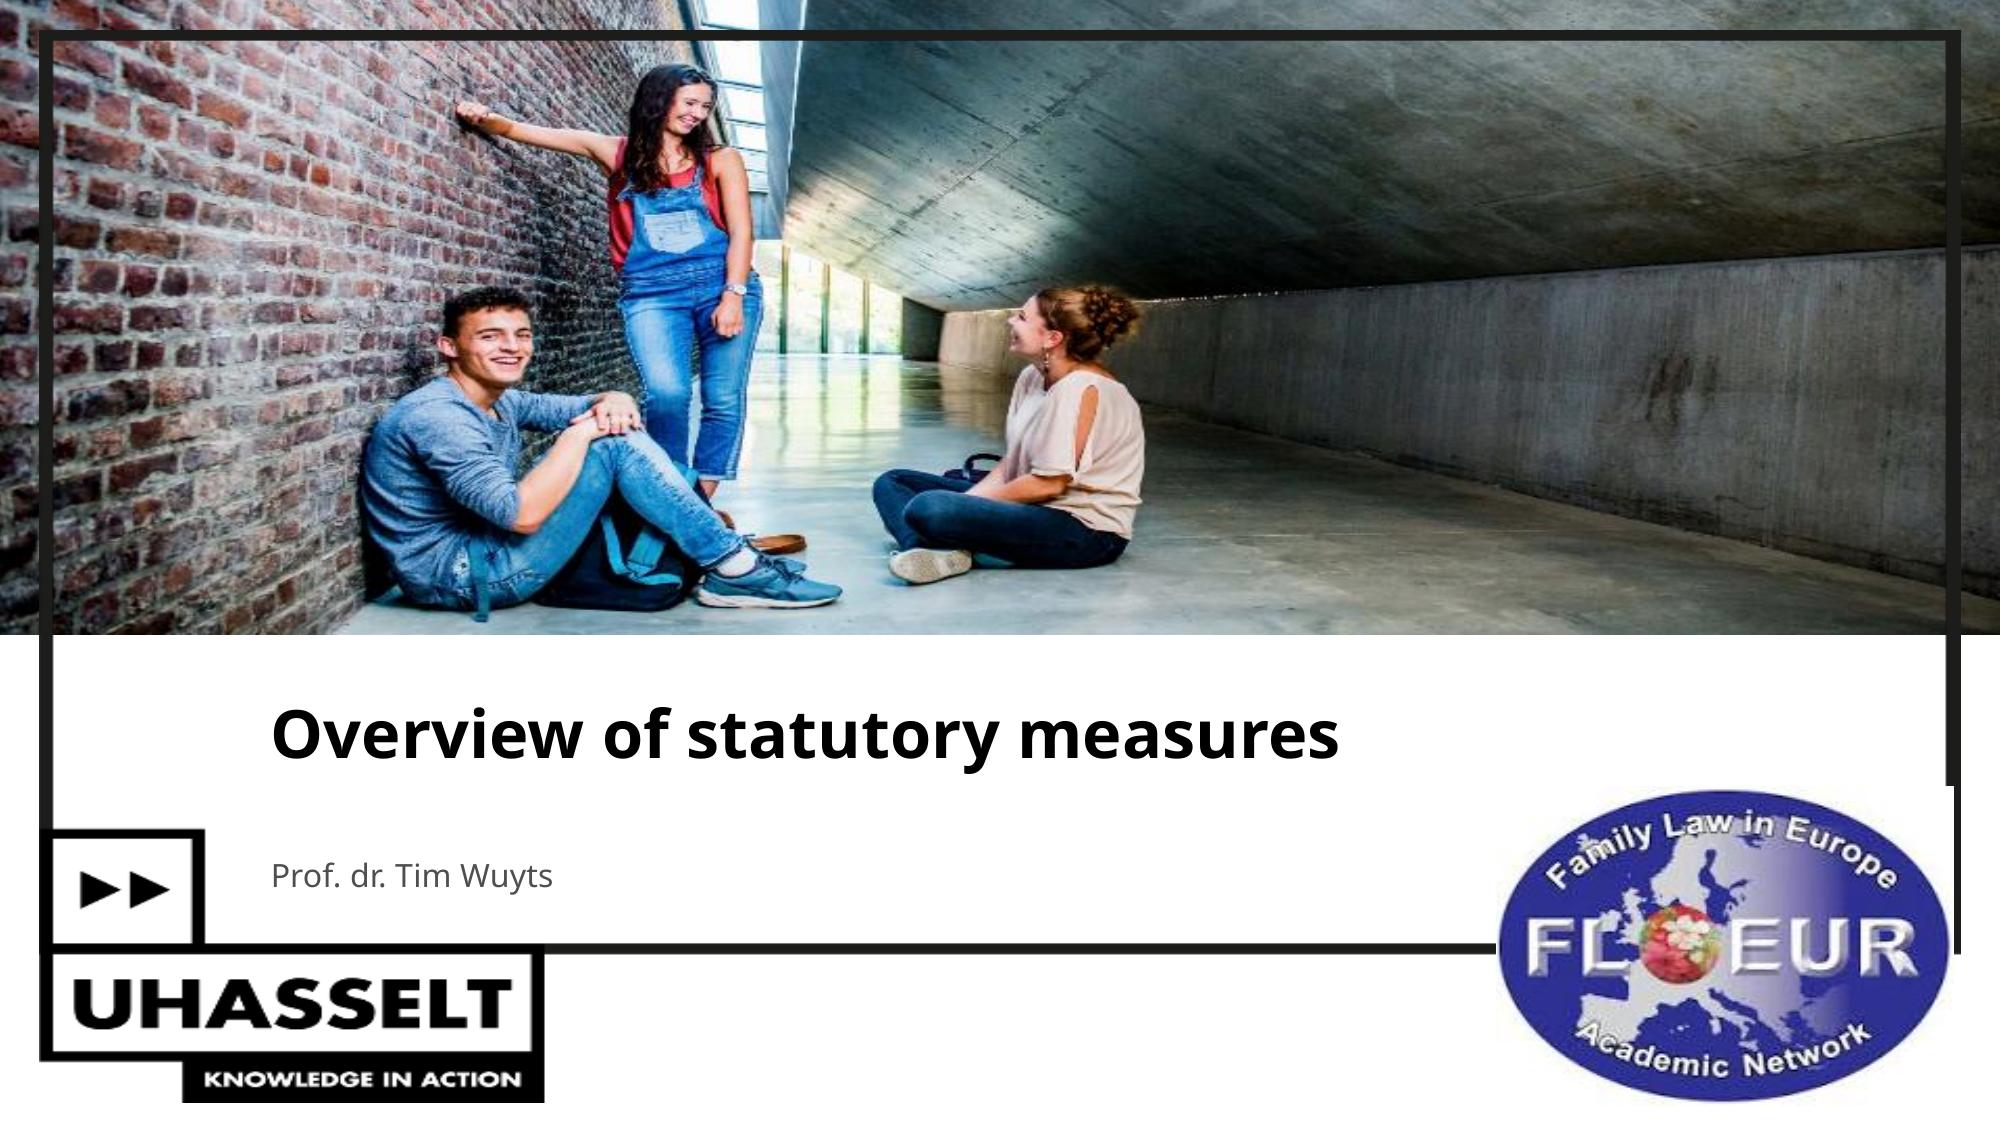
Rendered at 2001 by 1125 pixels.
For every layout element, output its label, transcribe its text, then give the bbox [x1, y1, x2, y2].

subtitle Prof. dr. Tim Wuyts [255, 846, 1490, 906]
picture [0, 0, 2000, 1107]
title Overview of statutory measures [255, 656, 1816, 808]
